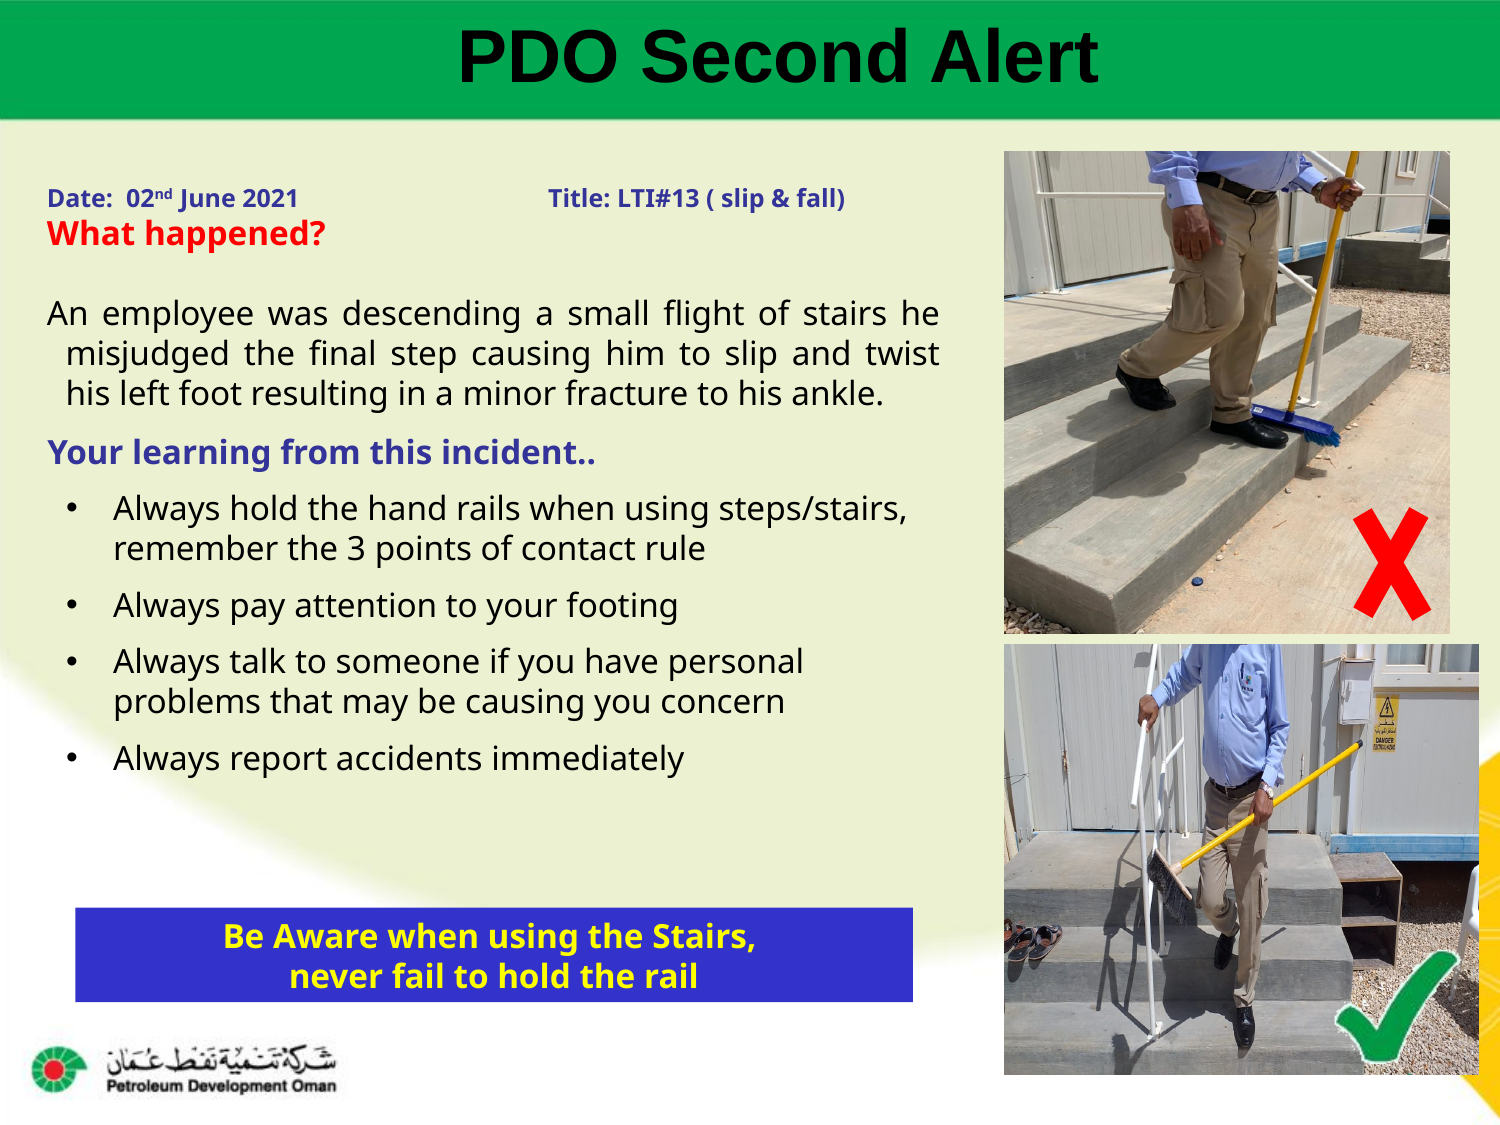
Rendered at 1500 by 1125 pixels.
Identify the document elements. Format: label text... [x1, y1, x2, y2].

picture [0, 0, 1500, 1125]
text_box Be Aware when using the Stairs, never fail to hold the rail [75, 907, 913, 1003]
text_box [1361, 512, 1423, 616]
text_box PDO Second Alert [200, 0, 1358, 105]
text_box Date: 02nd June 2021 Title: LTI#13 ( slip & fall) What happened? An employee was descending a small flight of stairs he misjudged the final step causing him to slip and twist his left foot resulting in a minor fracture to his ankle. Your learning from this incident.. Always hold the hand rails when using steps/stairs, remember the 3 points of contact rule Always pay attention to your footing Always talk to someone if you have personal problems that may be causing you concern Always report accidents immediately [32, 174, 957, 785]
